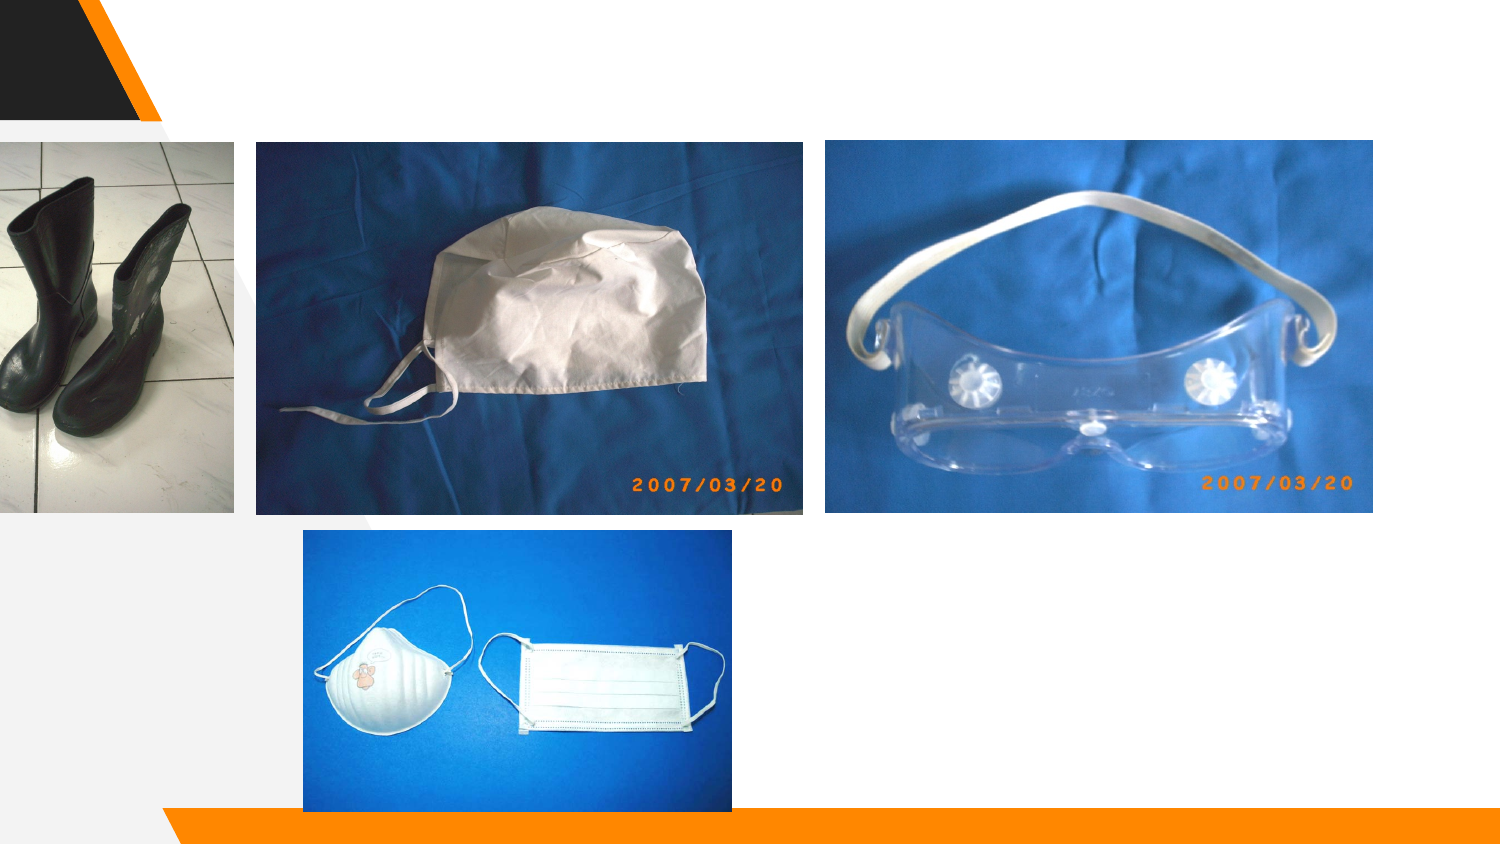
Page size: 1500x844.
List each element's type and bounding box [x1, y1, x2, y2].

picture [303, 529, 732, 812]
picture [256, 142, 803, 516]
picture [825, 140, 1373, 513]
picture [0, 142, 234, 513]
